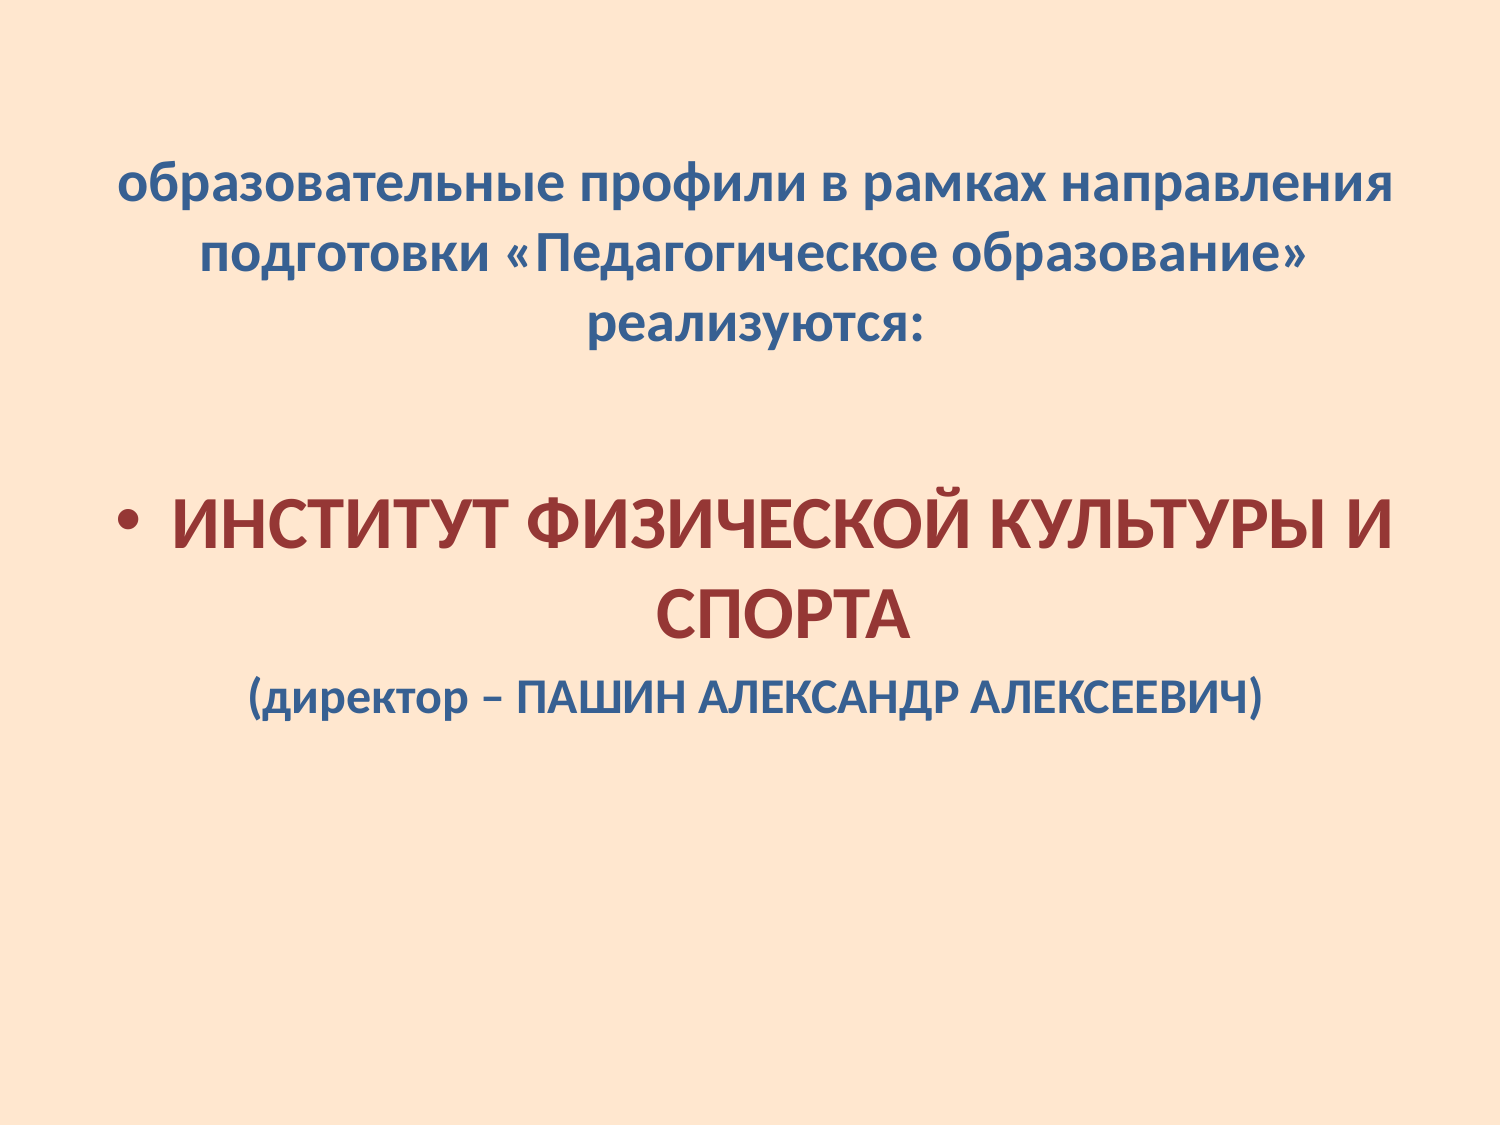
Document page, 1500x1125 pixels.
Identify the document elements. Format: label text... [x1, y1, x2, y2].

list образовательные профили в рамках направления подготовки «Педагогическое образование» реализуются: ИНСТИТУТ ФИЗИЧЕСКОЙ КУЛЬТУРЫ И СПОРТА (директор – ПАШИН АЛЕКСАНДР АЛЕКСЕЕВИЧ) [53, 54, 1459, 1090]
